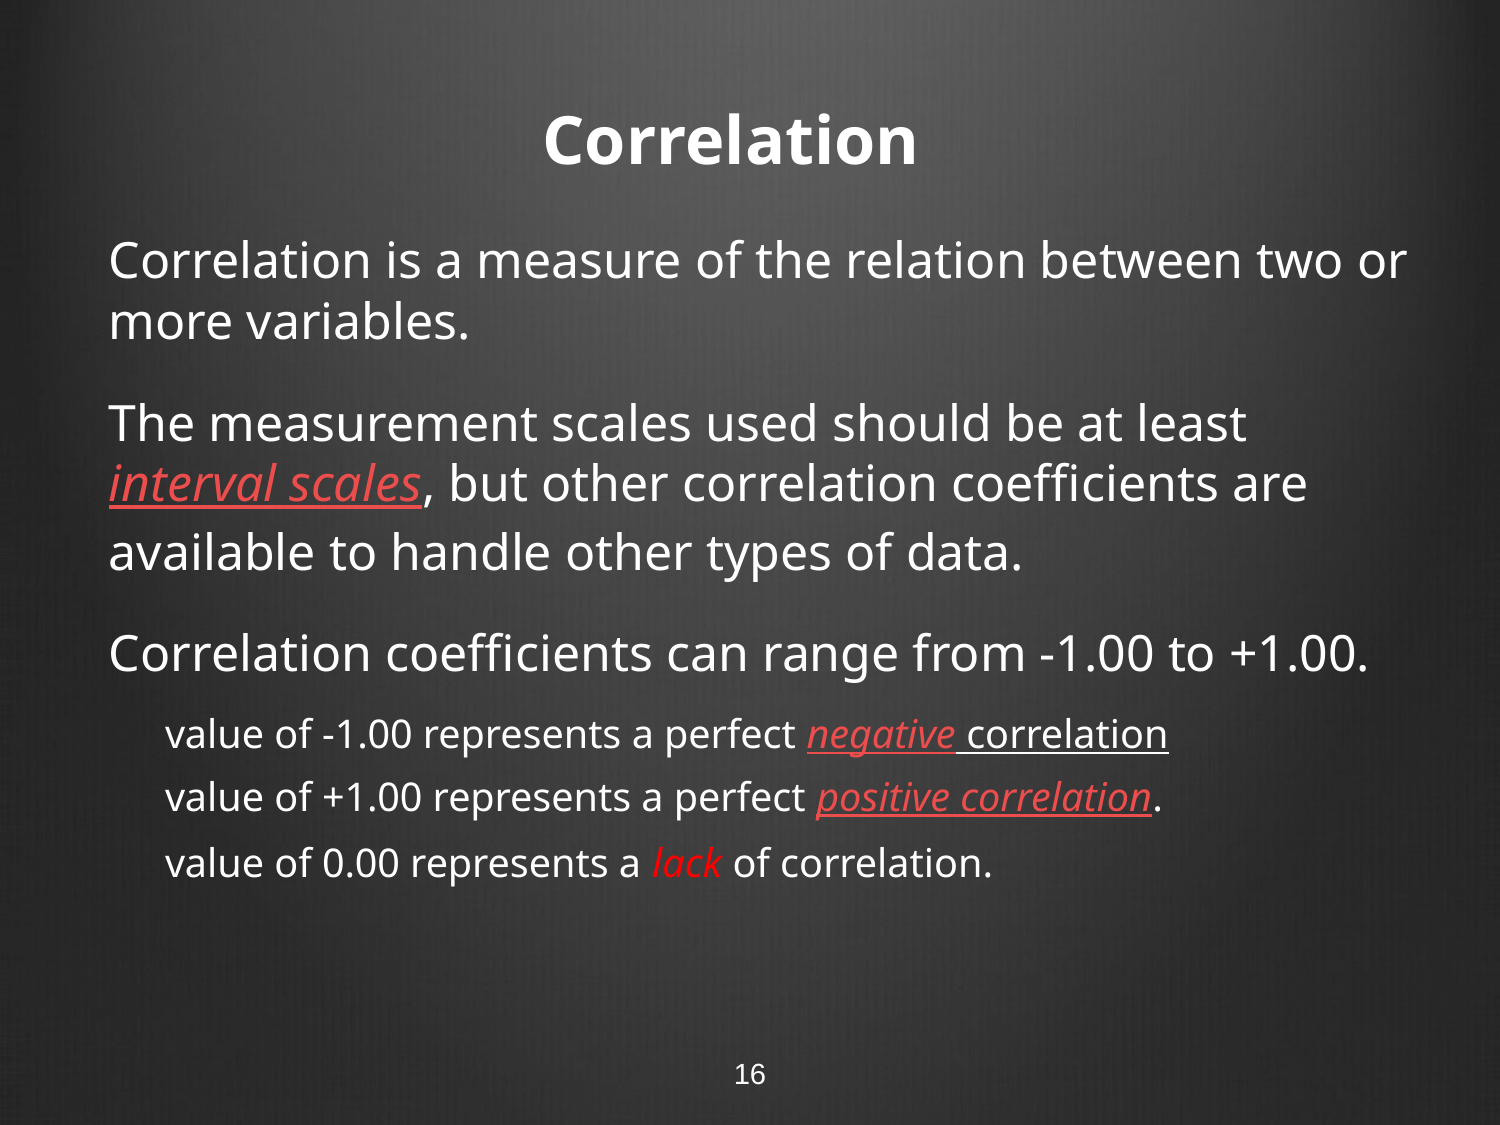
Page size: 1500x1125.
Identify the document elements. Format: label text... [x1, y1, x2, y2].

slide_number 16 [693, 1042, 807, 1103]
list Correlation is a measure of the relation between two or more variables. The measurement scales used should be at least interval scales, but other correlation coefficients are available to handle other types of data. Correlation coefficients can range from -1.00 to +1.00. value of -1.00 represents a perfect negative correlation value of +1.00 represents a perfect positive correlation. value of 0.00 represents a lack of correlation. [37, 212, 1425, 963]
title Correlation [99, 62, 1363, 212]
